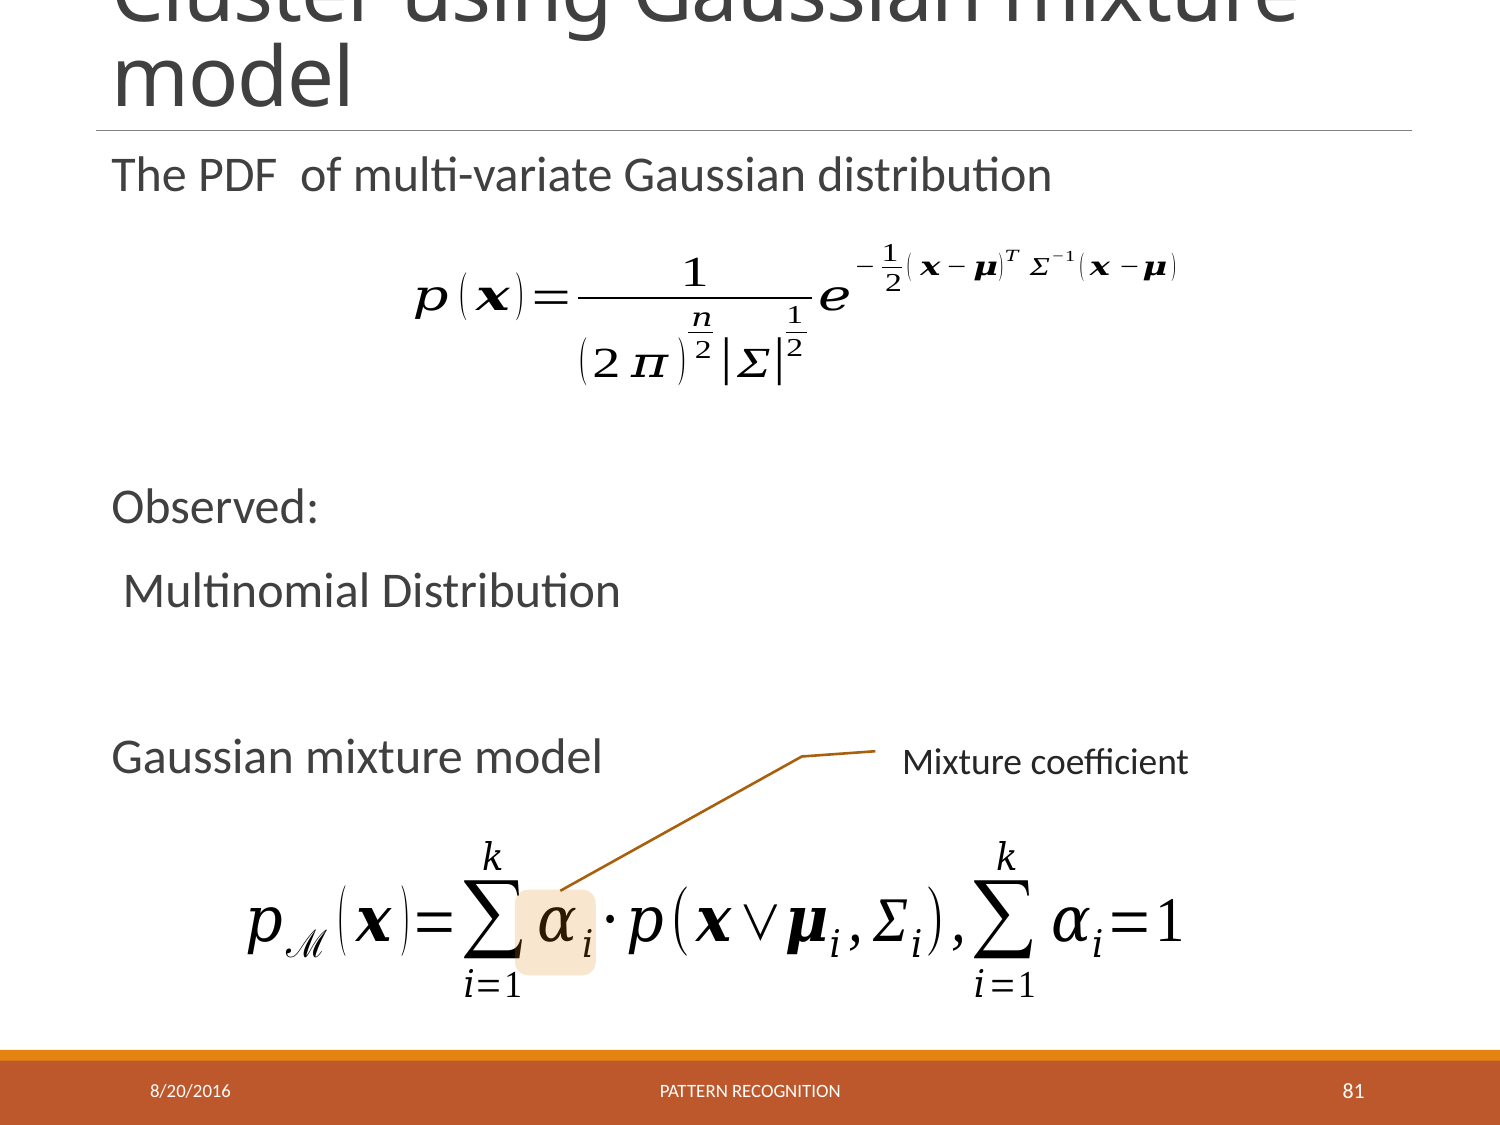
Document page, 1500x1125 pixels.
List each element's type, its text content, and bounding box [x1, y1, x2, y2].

title Cluster using Gaussian mixture model [96, 19, 1413, 131]
footer Pattern recognition [453, 1059, 1047, 1120]
slide_number 81 [1218, 1059, 1380, 1120]
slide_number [135, 1059, 440, 1120]
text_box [244, 728, 1353, 1007]
